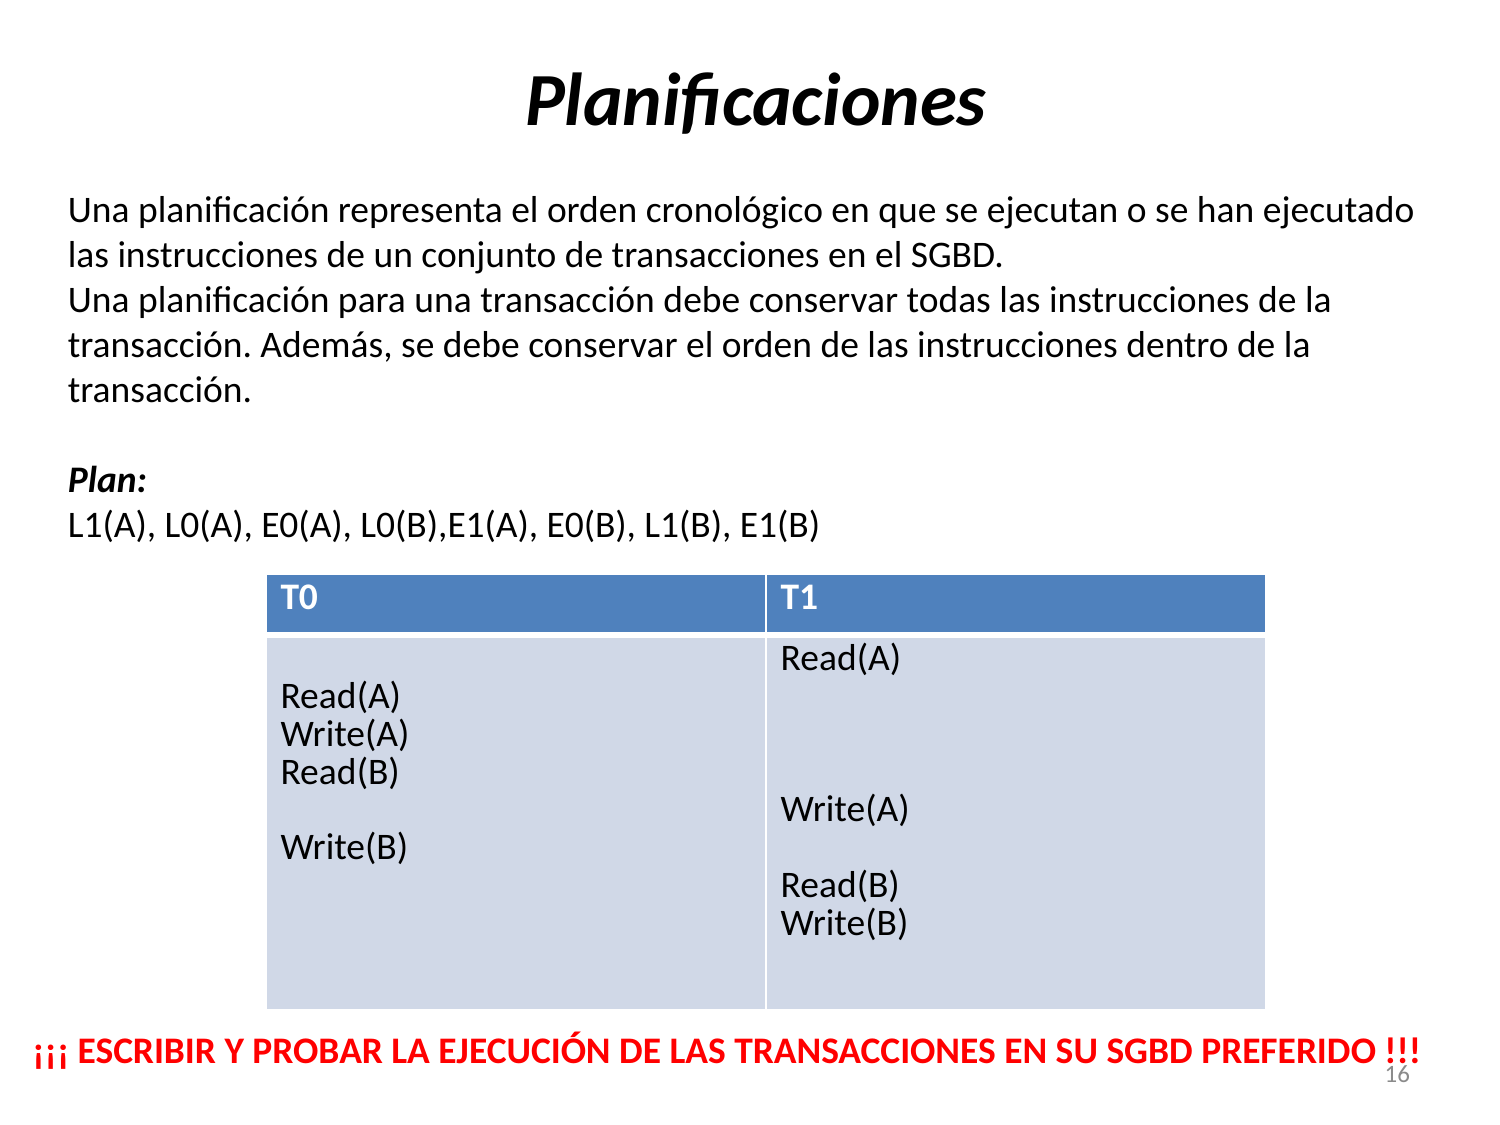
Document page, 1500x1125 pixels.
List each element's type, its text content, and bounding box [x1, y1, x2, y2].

text_box ¡¡¡ ESCRIBIR Y PROBAR LA EJECUCIÓN DE LAS TRANSACCIONES EN SU SGBD PREFERIDO !!! [17, 1018, 1447, 1079]
table_header T1 [767, 575, 1265, 632]
table_cell Read(A) Write(A) Read(B) Write(B) [767, 638, 1265, 1009]
table_cell Read(A) Write(A) Read(B) Write(B) [267, 638, 765, 1009]
table_header T0 [267, 575, 765, 632]
text_box Planificaciones Una planificación representa el orden cronológico en que se ejecutan o se han ejecutado las instrucciones de un conjunto de transacciones en el SGBD. Una planificación para una transacción debe conservar todas las instrucciones de la transacción. Además, se debe conservar el orden de las instrucciones dentro de la transacción. Plan: L1(A), L0(A), E0(A), L0(B),E1(A), E0(B), L1(B), E1(B) [53, 42, 1459, 1048]
slide_number 16 [1074, 1042, 1425, 1103]
